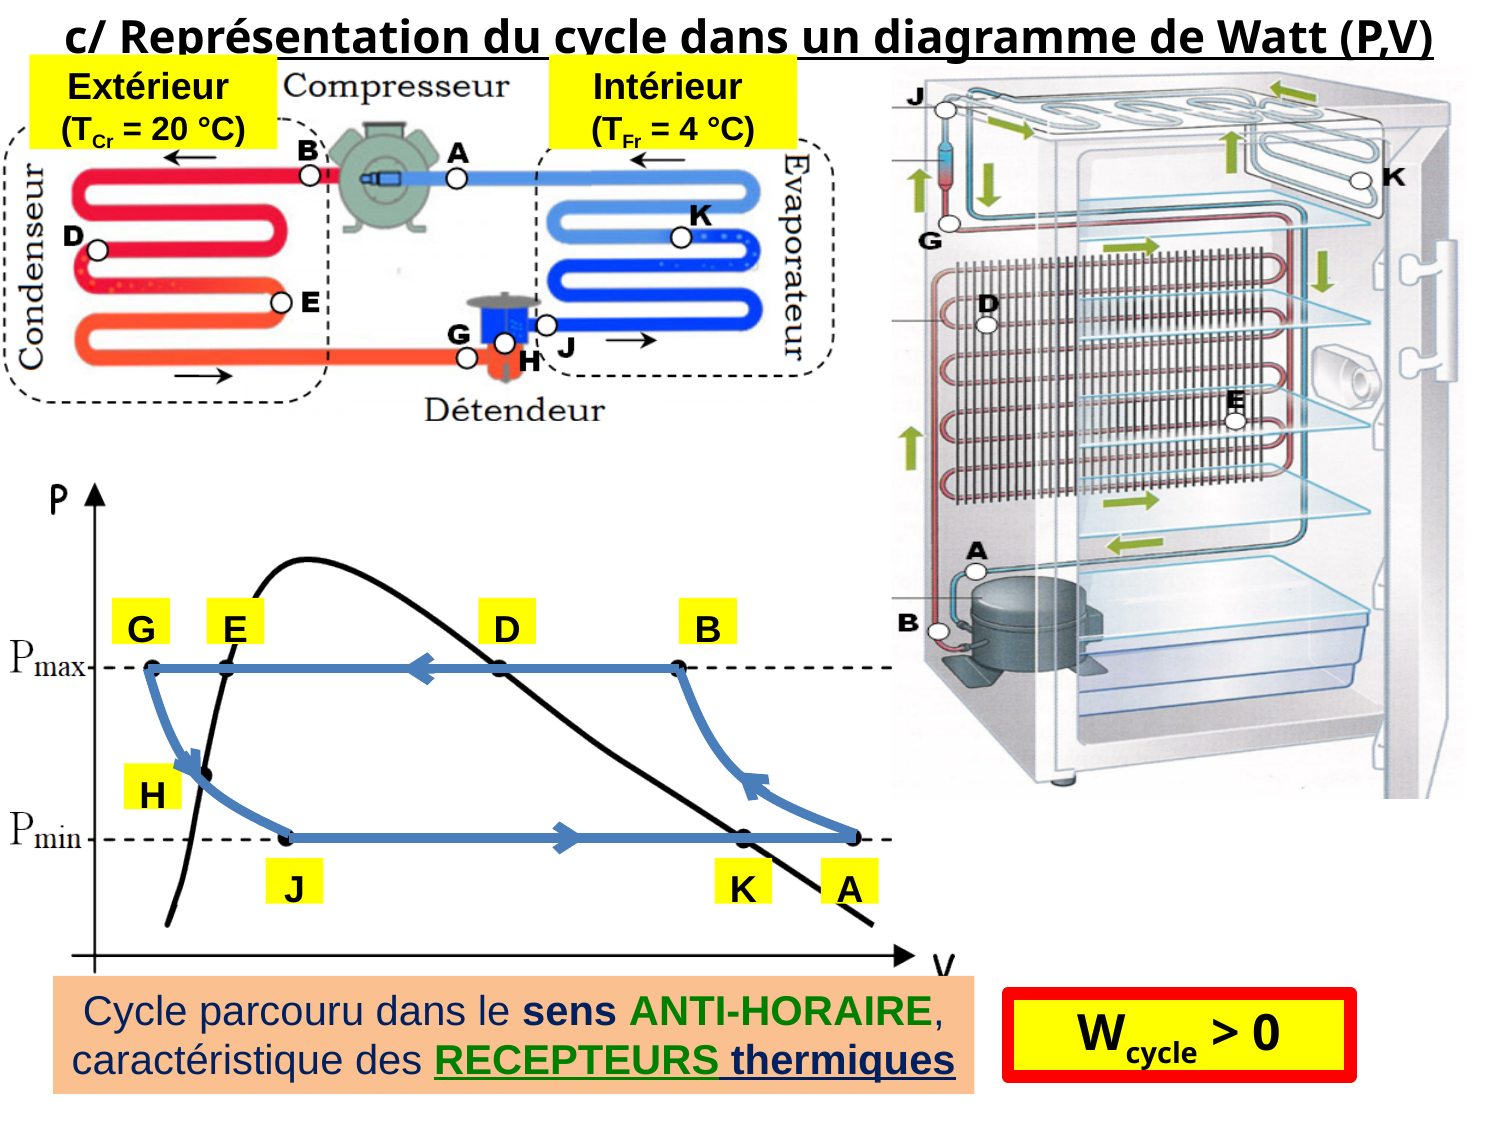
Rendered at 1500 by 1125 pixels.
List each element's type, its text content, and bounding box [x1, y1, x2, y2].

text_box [289, 837, 857, 874]
text_box Cycle parcouru dans le sens ANTI-HORAIRE, caractéristique des RECEPTEURS thermiques [53, 975, 975, 1094]
text_box Wcycle > 0 [1007, 993, 1351, 1077]
picture [0, 66, 1465, 996]
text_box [147, 712, 290, 835]
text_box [678, 668, 857, 835]
text_box c/ Représentation du cycle dans un diagramme de Watt (P,V) [49, 0, 1450, 71]
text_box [147, 668, 680, 705]
picture [0, 66, 837, 421]
text_box Intérieur (TFr = 4 °C) [549, 54, 798, 64]
text_box Extérieur (TCr = 20 °C) [29, 54, 278, 64]
